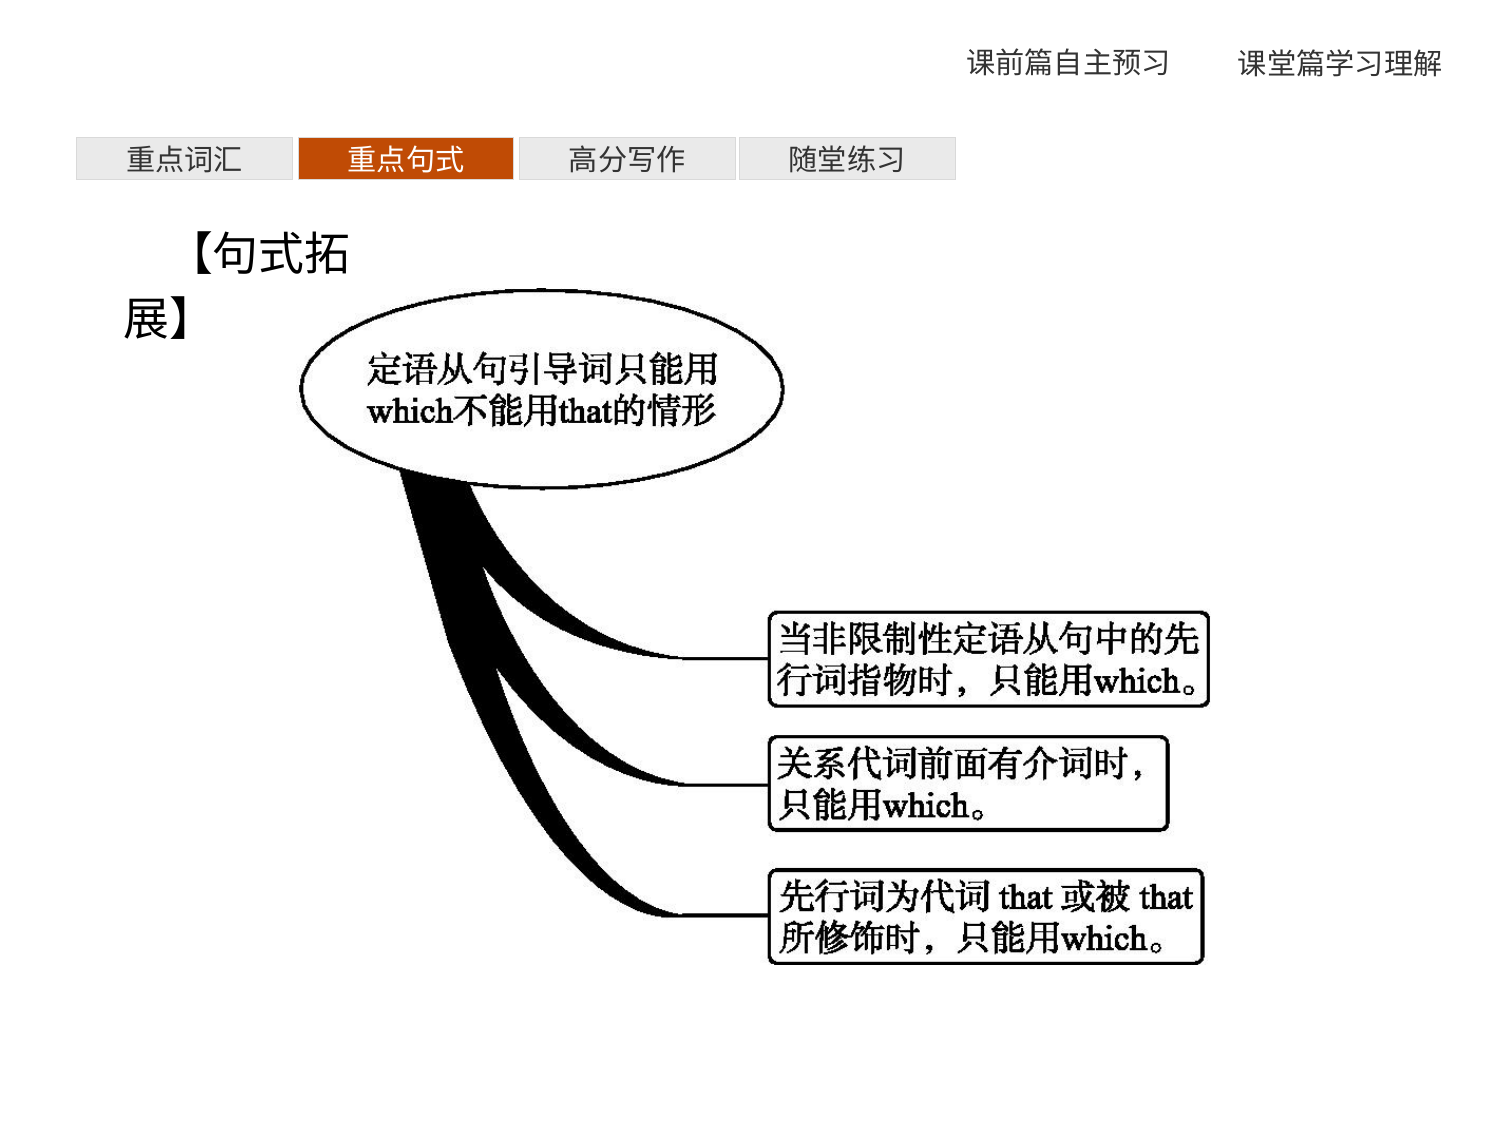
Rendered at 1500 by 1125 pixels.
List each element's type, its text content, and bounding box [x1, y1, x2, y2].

text_box 重点句式 [297, 136, 515, 181]
text_box 高分写作 [519, 136, 736, 181]
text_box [88, 287, 1422, 965]
text_box 重点词汇 [76, 136, 293, 181]
text_box 【句式拓展】 [108, 205, 423, 287]
text_box 随堂练习 [738, 136, 956, 181]
